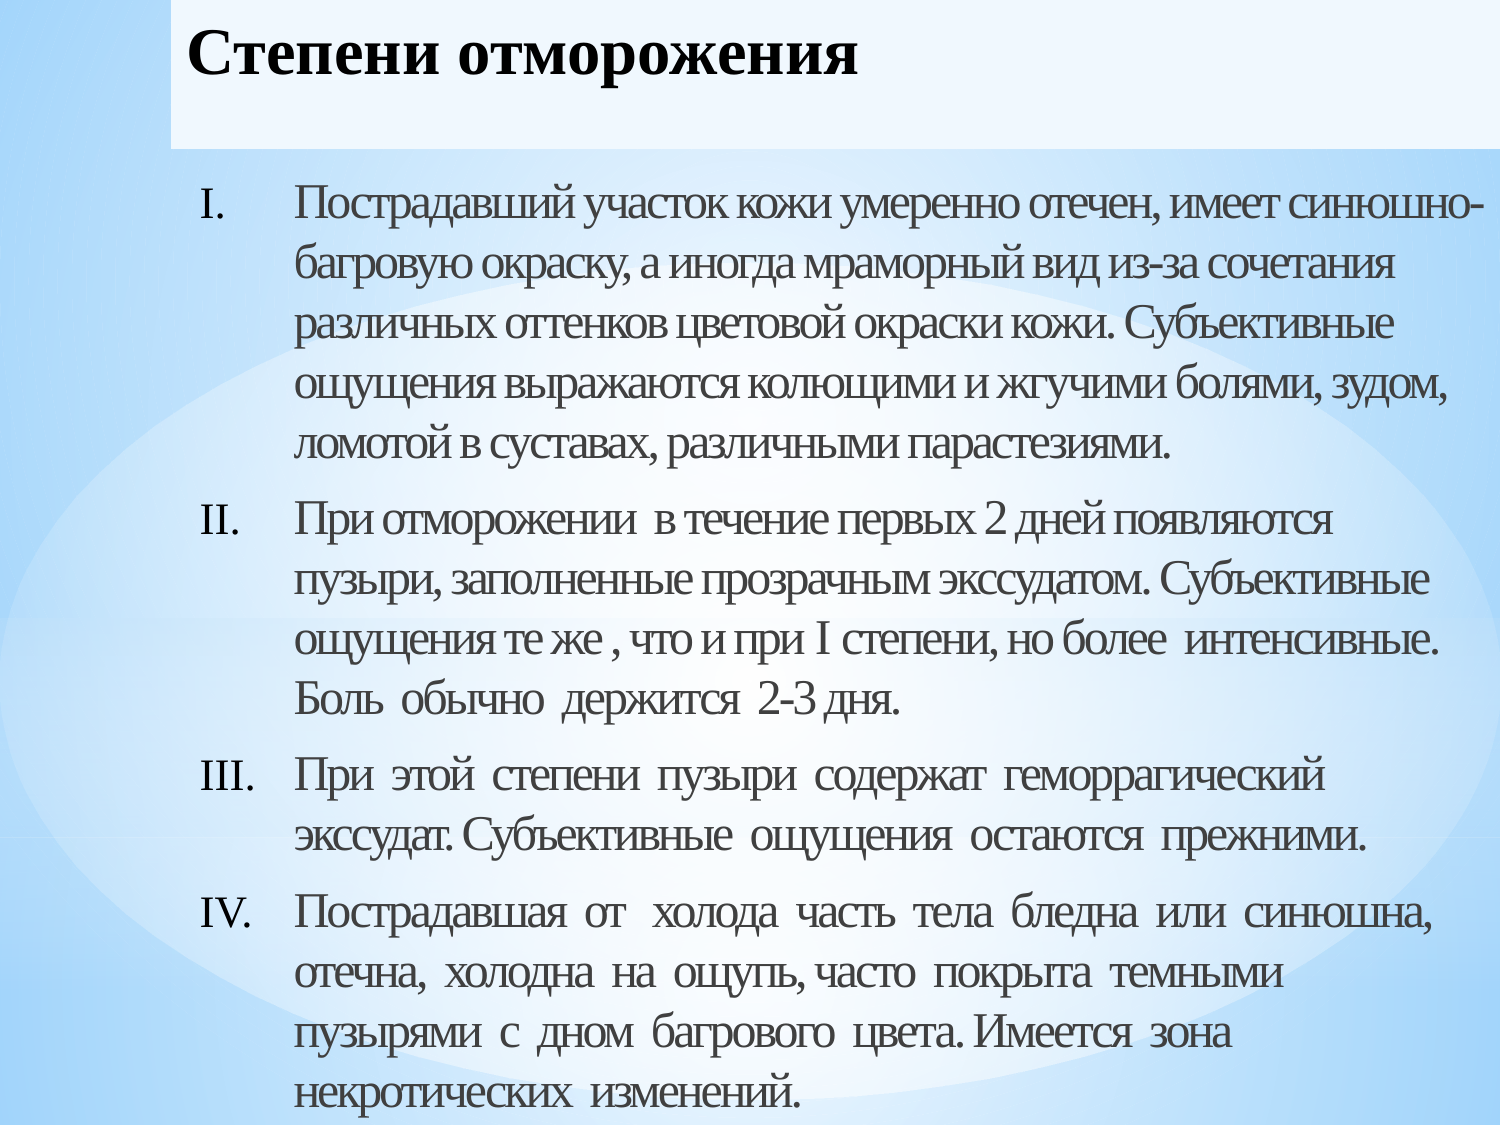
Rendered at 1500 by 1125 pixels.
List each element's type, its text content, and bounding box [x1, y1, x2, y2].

title Степени отморожения [171, 0, 1500, 149]
list Пострадавший участок кожи умеренно отечен, имеет синюшно-багровую окраску, а иногда мраморный вид из-за сочетания различных оттенков цветовой окраски кожи. Субъективные ощущения выражаются колющими и жгучими болями, зудом, ломотой в суставах, различными парастезиями. При отморожении в течение первых 2 дней появляются пузыри, заполненные прозрачным экссудатом. Субъективные ощущения те же , что и при I степени, но более интенсивные. Боль обычно держится 2-3 дня. При этой степени пузыри содержат геморрагический экссудат. Субъективные ощущения остаются прежними. Пострадавшая от холода часть тела бледна или синюшна, отечна, холодна на ощупь, часто покрыта темными пузырями с дном багрового цвета. Имеется зона некротических изменений. [171, 160, 1500, 1125]
